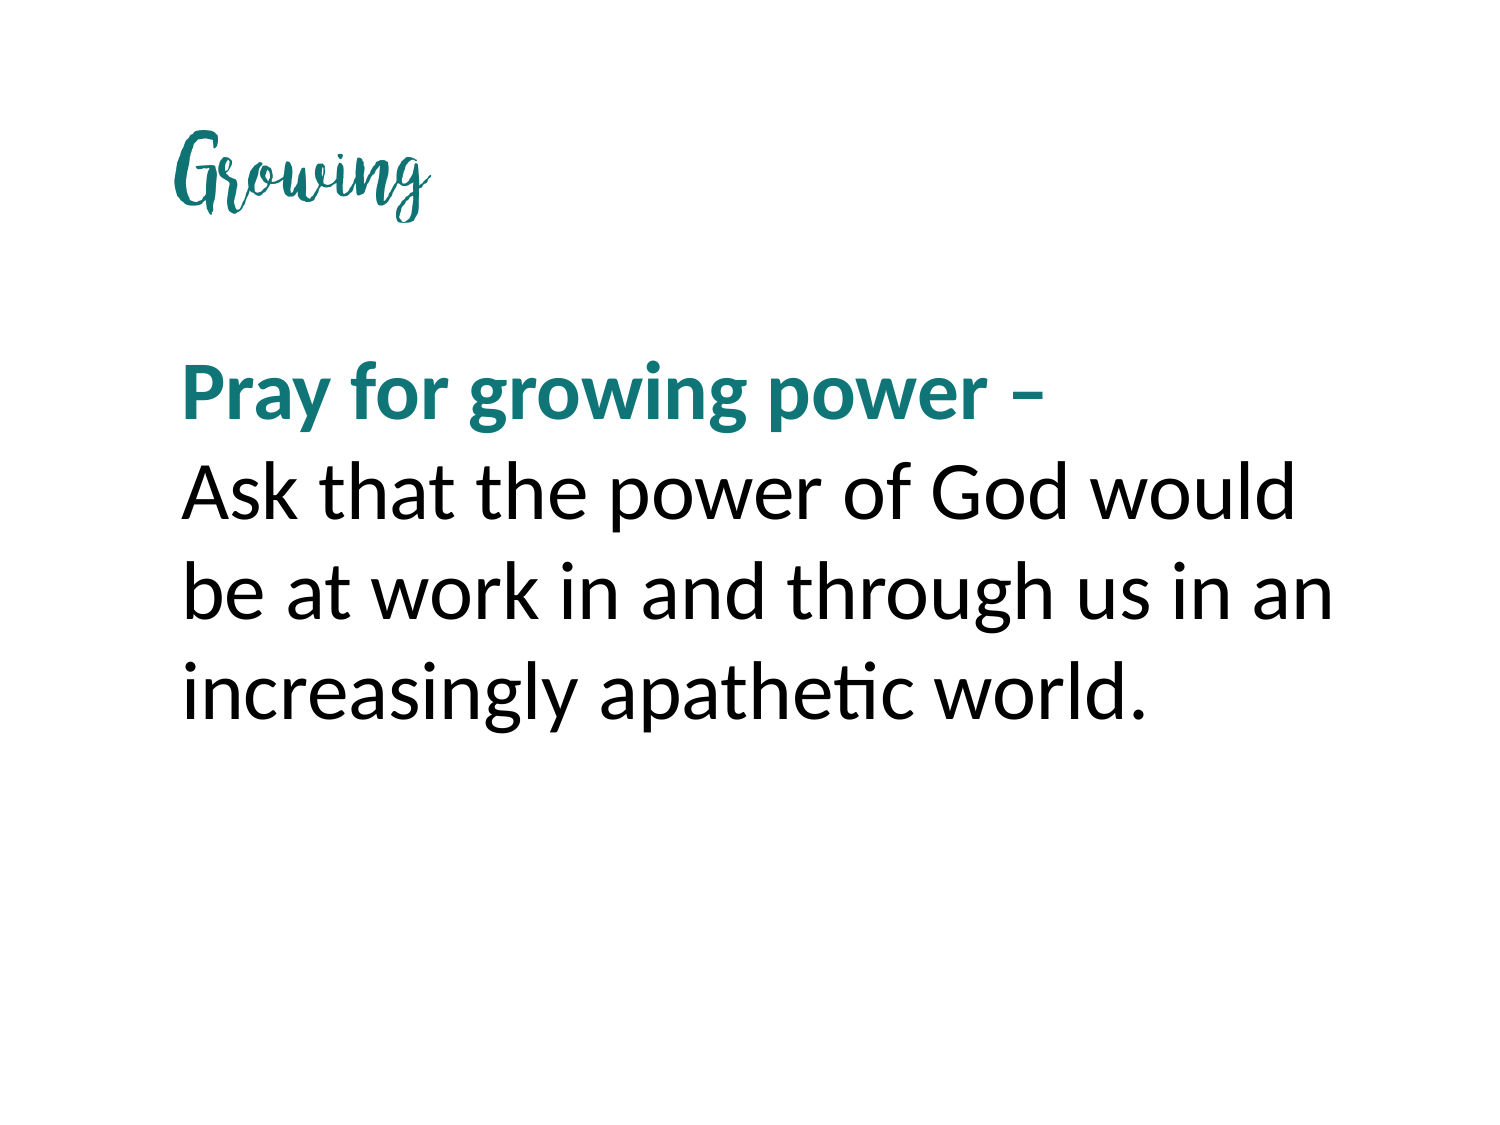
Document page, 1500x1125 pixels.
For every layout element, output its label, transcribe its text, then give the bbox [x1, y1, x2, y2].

text_box Pray for growing power – Ask that the power of God would be at work in and through us in an increasingly apathetic world. [166, 328, 1400, 744]
picture [55, 113, 557, 245]
